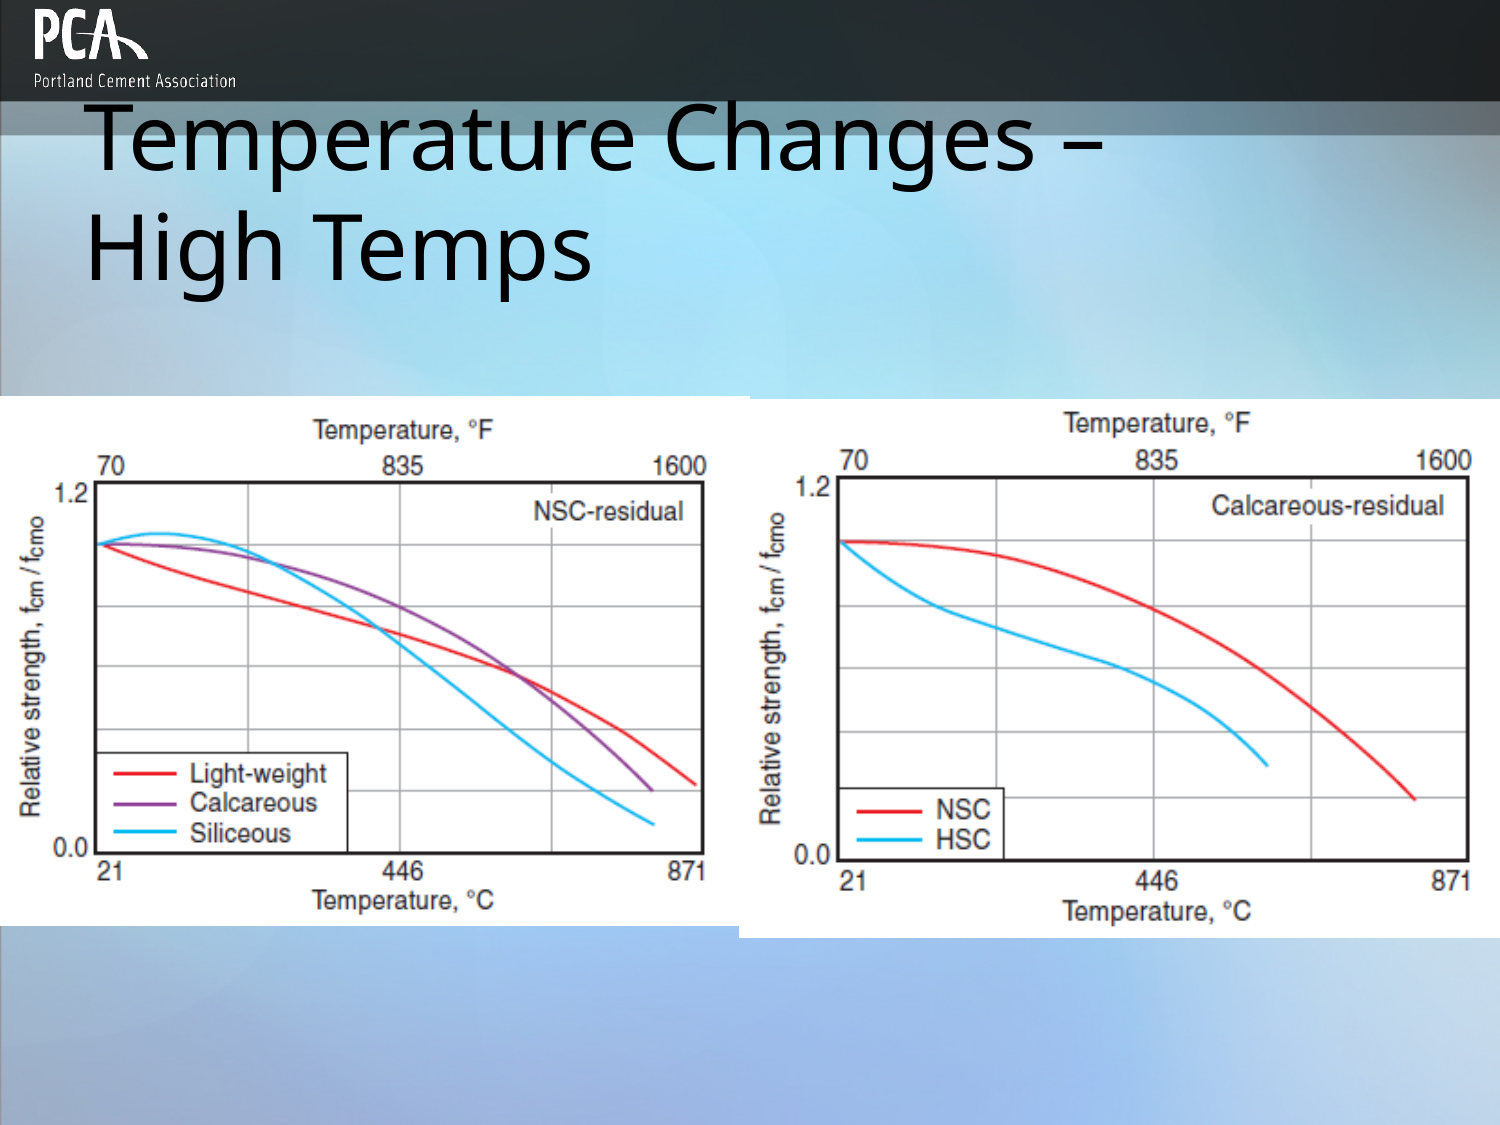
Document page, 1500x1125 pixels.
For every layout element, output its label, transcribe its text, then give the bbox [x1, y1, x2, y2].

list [739, 399, 1500, 938]
picture [0, 927, 1500, 1125]
picture [0, 0, 1500, 399]
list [0, 395, 751, 927]
title Temperature Changes – High Temps [68, 101, 1344, 277]
